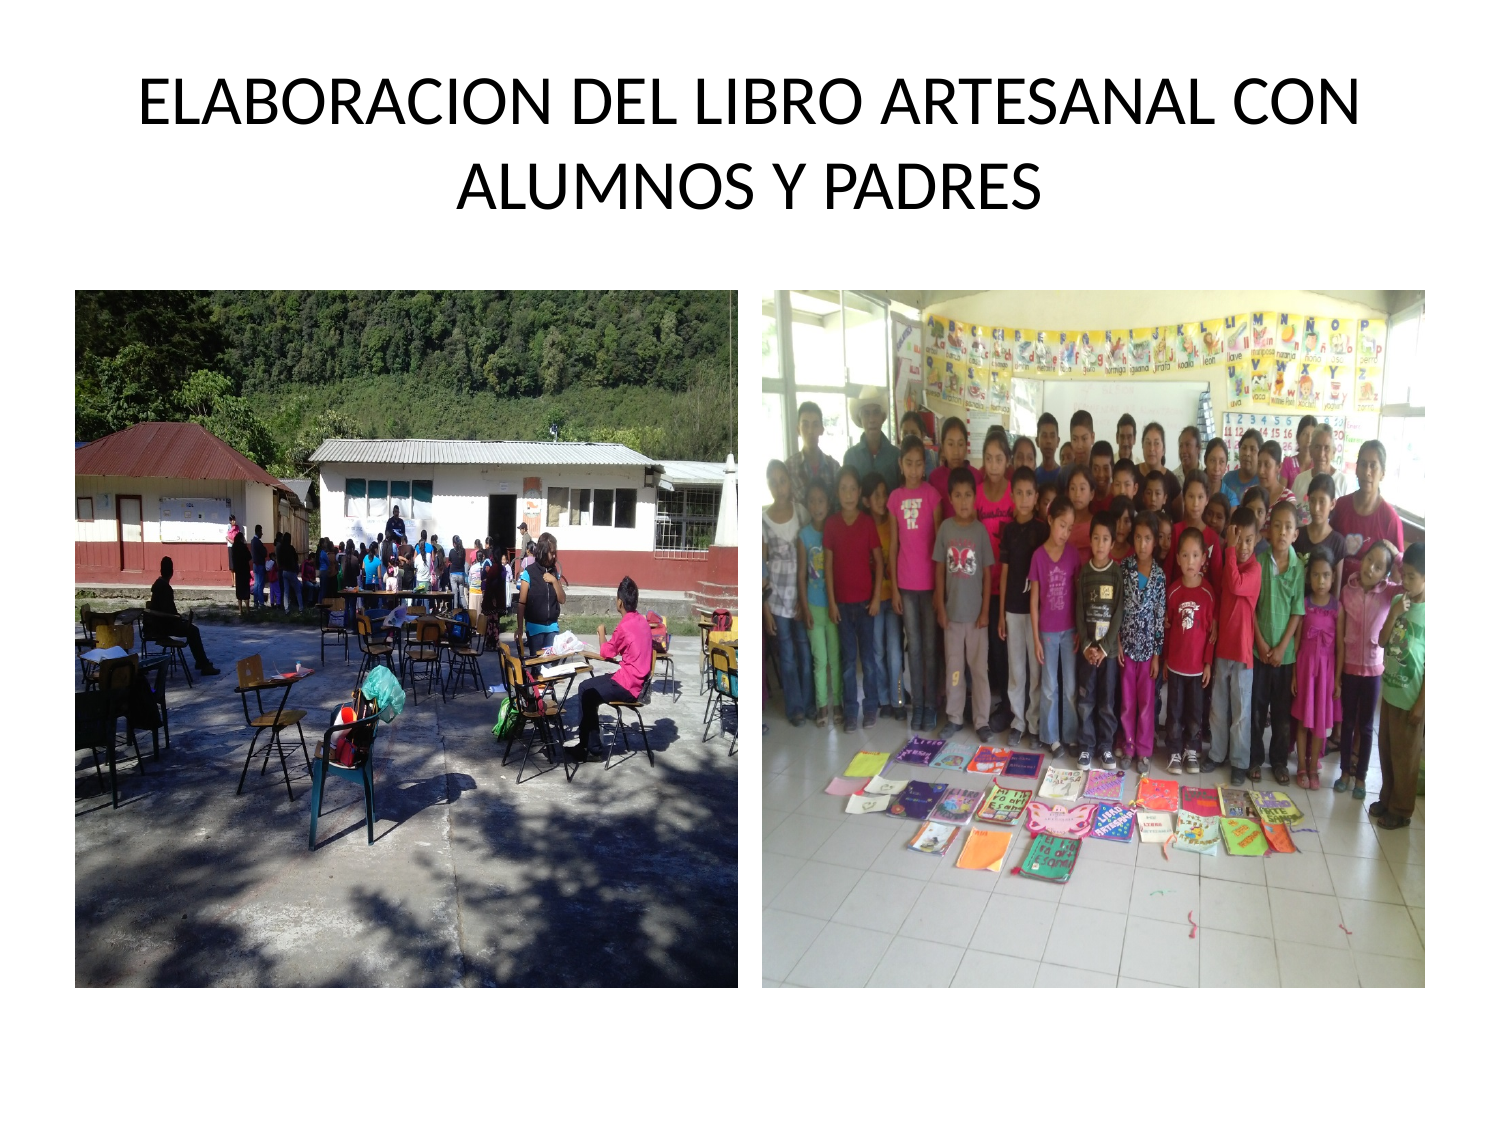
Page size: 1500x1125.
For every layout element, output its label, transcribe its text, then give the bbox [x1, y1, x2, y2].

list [762, 290, 1426, 988]
title ELABORACION DEL LIBRO ARTESANAL CON ALUMNOS Y PADRES [75, 45, 1425, 233]
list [74, 290, 738, 988]
